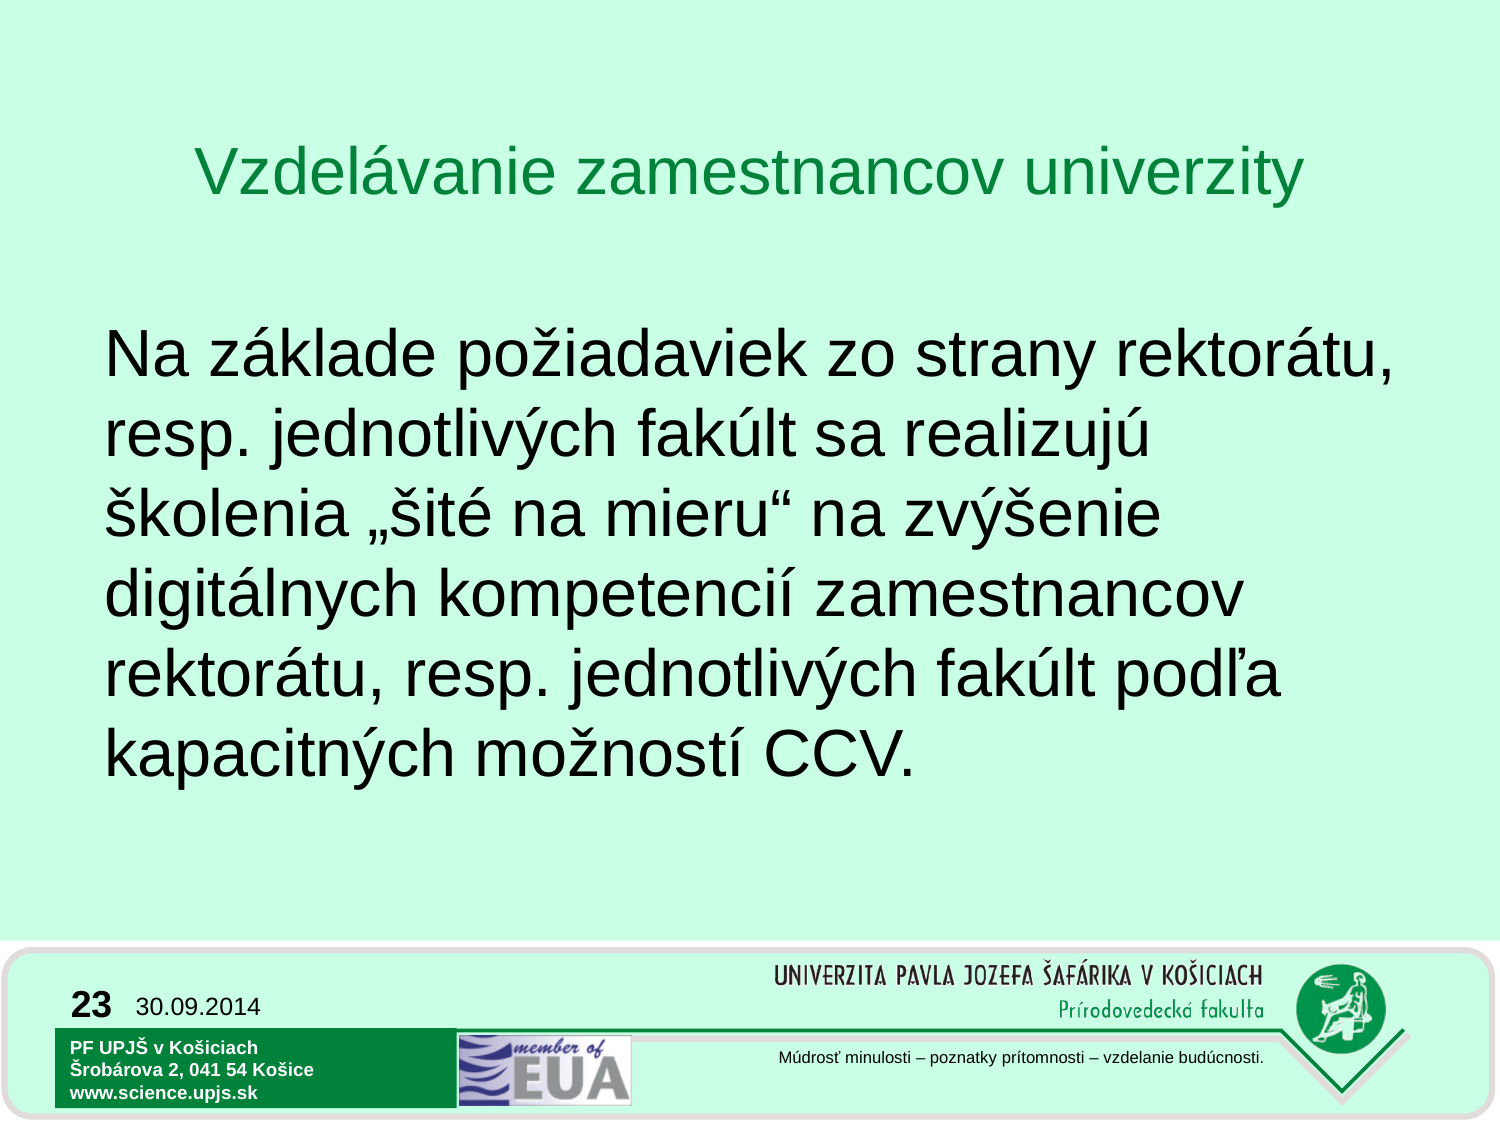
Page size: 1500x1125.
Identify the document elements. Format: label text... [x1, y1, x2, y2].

title Vzdelávanie zamestnancov univerzity [75, 45, 1425, 291]
picture [459, 1035, 632, 1106]
picture [769, 959, 1266, 1021]
picture [1295, 961, 1390, 1056]
text_box Na základe požiadaviek zo strany rektorátu, resp. jednotlivých fakúlt sa realizujú školenia „šité na mieru“ na zvýšenie digitálnych kompetencií zamestnancov rektorátu, resp. jednotlivých fakúlt podľa kapacitných možností CCV. [89, 302, 1413, 798]
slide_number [120, 982, 369, 1030]
slide_number 23 [32, 972, 128, 1020]
